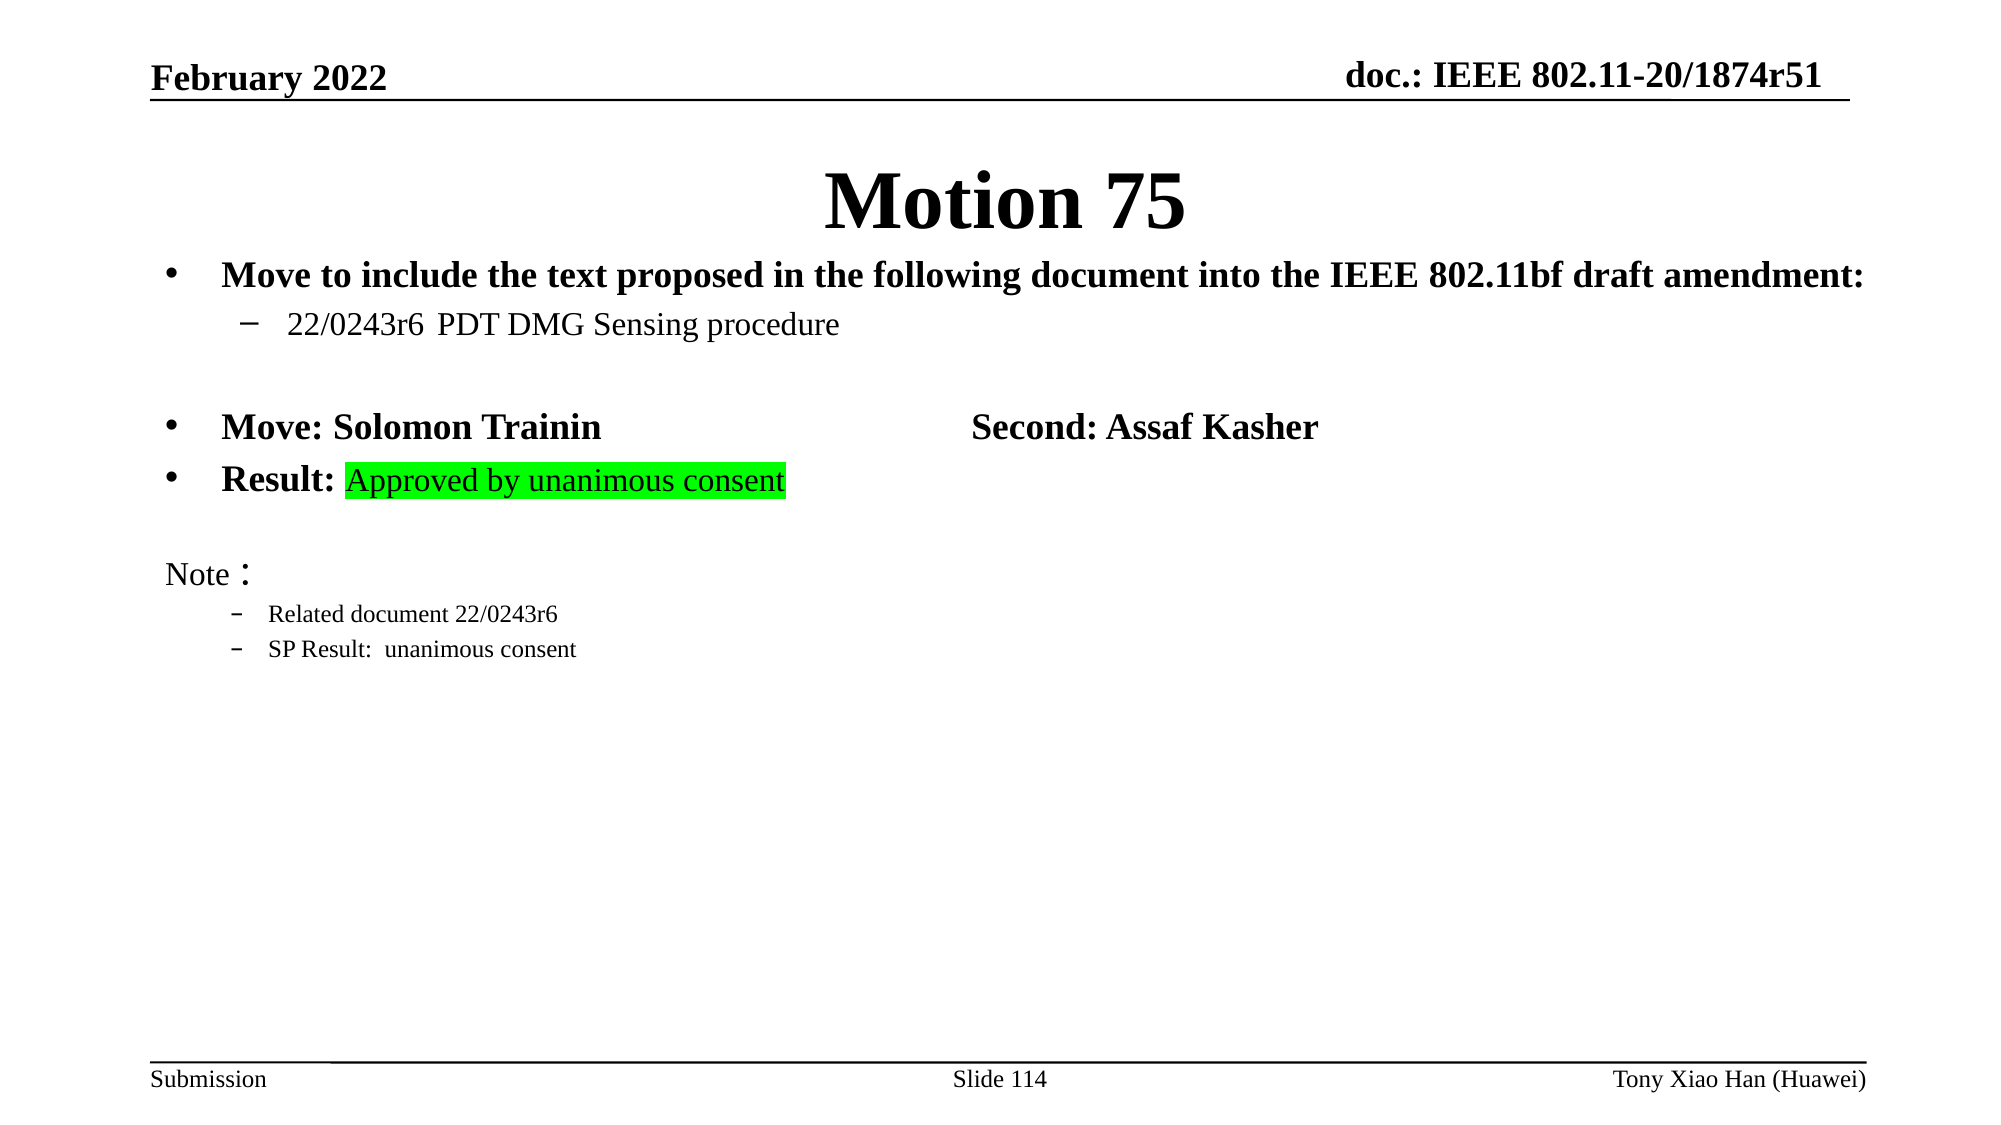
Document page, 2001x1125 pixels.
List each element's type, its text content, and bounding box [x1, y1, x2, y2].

text_box Move to include the text proposed in the following document into the IEEE 802.11bf draft amendment: 22/0243r6 PDT DMG Sensing procedure Move: Solomon Trainin Second: Assaf Kasher Result: Approved by unanimous consent Note： Related document 22/0243r6 SP Result: unanimous consent [150, 212, 1900, 900]
text_box Motion 75 [368, 137, 1644, 212]
